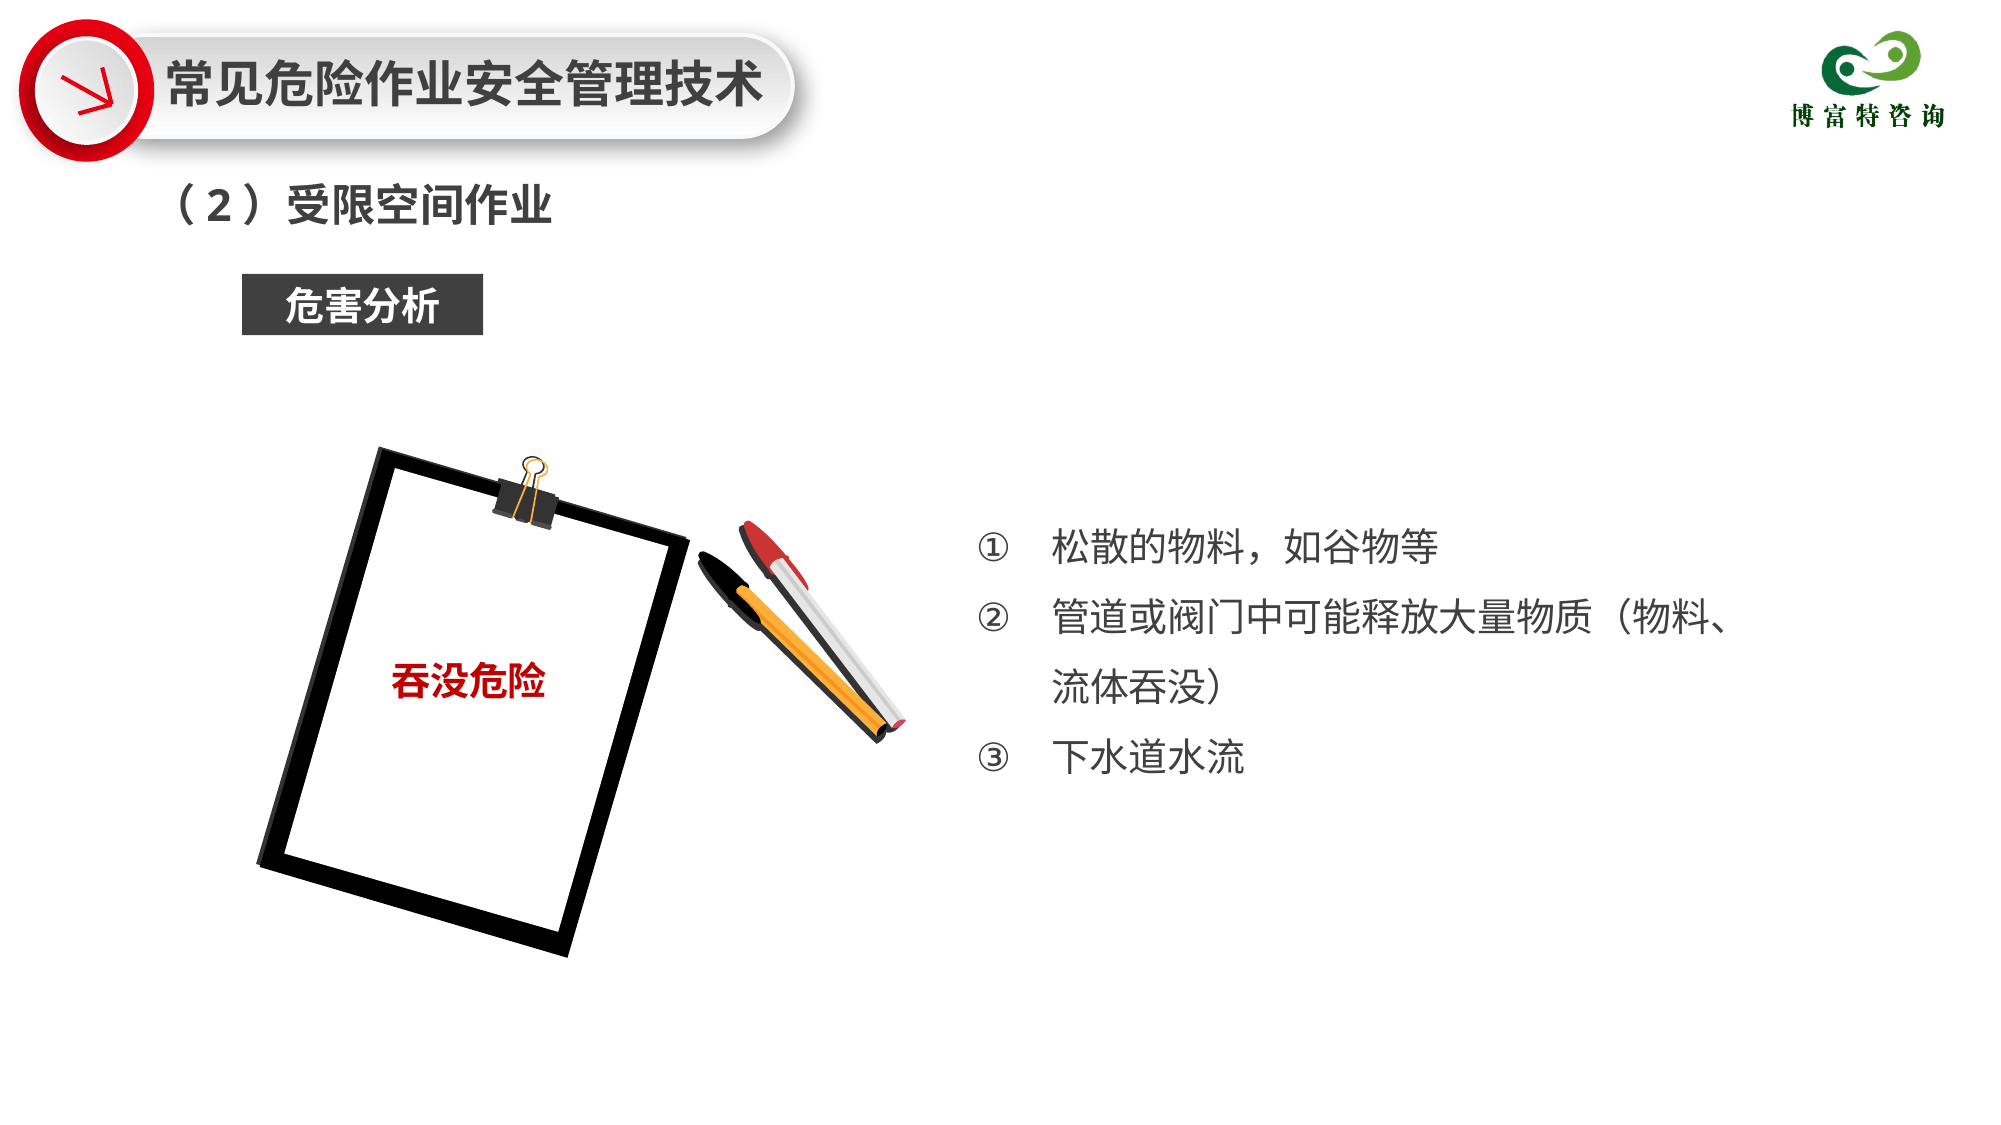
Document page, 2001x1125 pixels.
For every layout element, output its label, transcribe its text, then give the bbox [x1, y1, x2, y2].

picture [1772, 30, 1969, 131]
text_box 危害分析 [242, 273, 484, 336]
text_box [18, 19, 793, 162]
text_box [237, 438, 923, 966]
text_box （2）受限空间作业 [136, 170, 949, 239]
text_box 松散的物料，如谷物等 管道或阀门中可能释放大量物质（物料、流体吞没） 下水道水流 [948, 491, 1739, 787]
